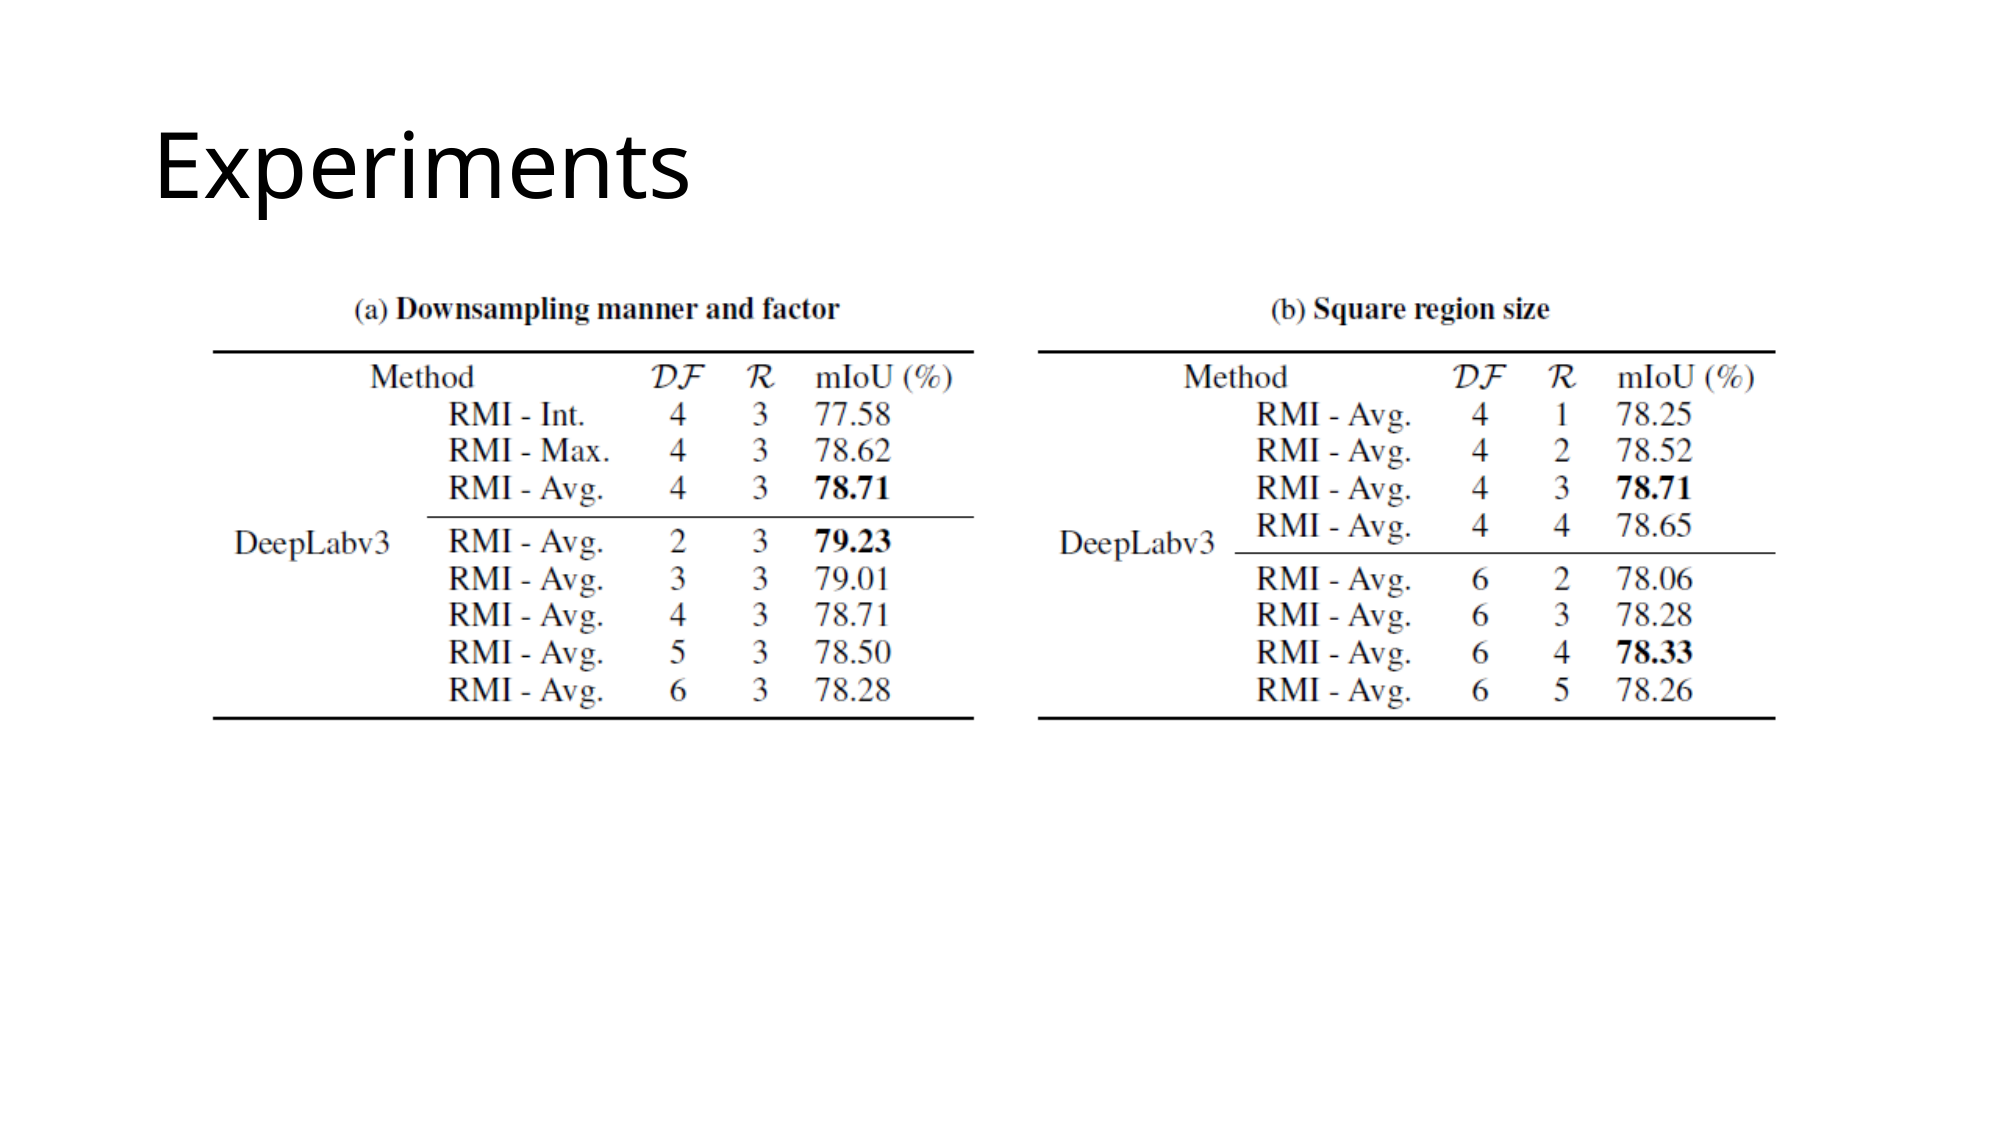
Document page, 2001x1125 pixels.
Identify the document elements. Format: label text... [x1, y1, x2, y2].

title Experiments [137, 59, 1863, 278]
picture [156, 277, 1843, 739]
